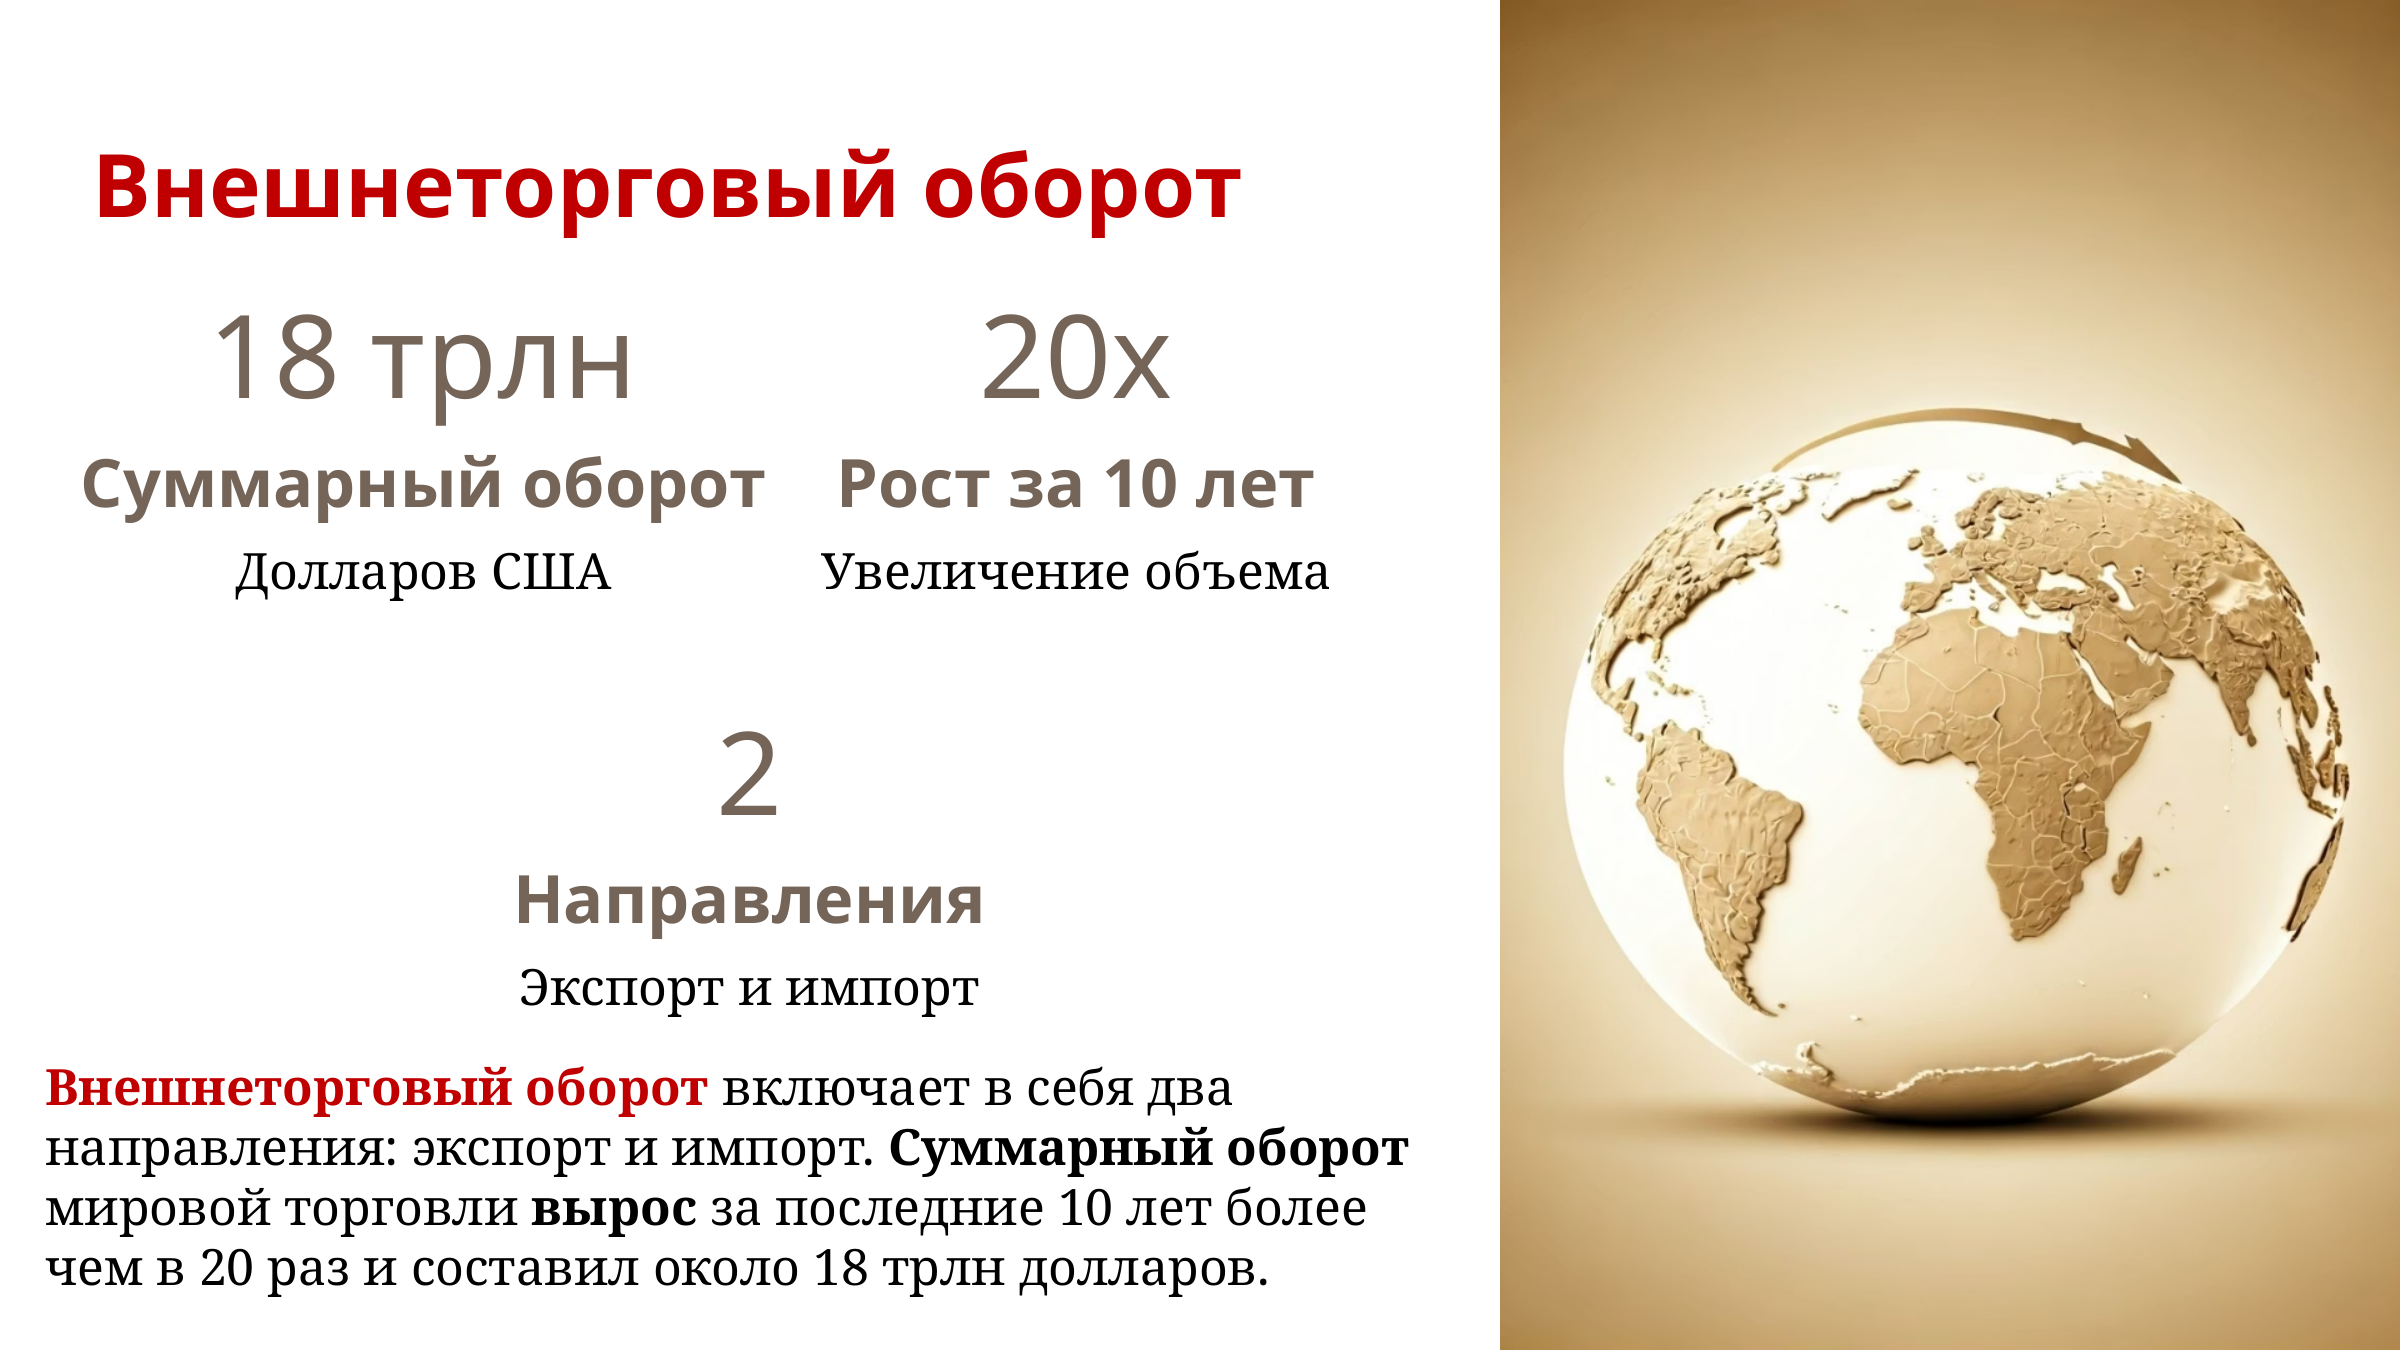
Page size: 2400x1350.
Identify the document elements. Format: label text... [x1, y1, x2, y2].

picture [1499, 0, 2400, 1350]
text_box Суммарный оборот [202, 466, 644, 522]
text_box Внешнеторговый оборот [123, 125, 1213, 236]
text_box 18 трлн [123, 305, 724, 423]
text_box 20x [776, 305, 1377, 423]
text_box 2 [449, 722, 1050, 839]
text_box Рост за 10 лет [855, 466, 1297, 522]
text_box Внешнеторговый оборот включает в себя два направления: экспорт и импорт. Суммарный оборот мировой торговли вырос за последние 10 лет более чем в 20 раз и составил около 18 трлн долларов. [45, 1055, 1447, 1225]
text_box Увеличение объема [776, 542, 1377, 600]
text_box Долларов США [123, 542, 724, 600]
text_box Экспорт и импорт [449, 959, 1050, 1016]
text_box Направления [529, 883, 971, 939]
